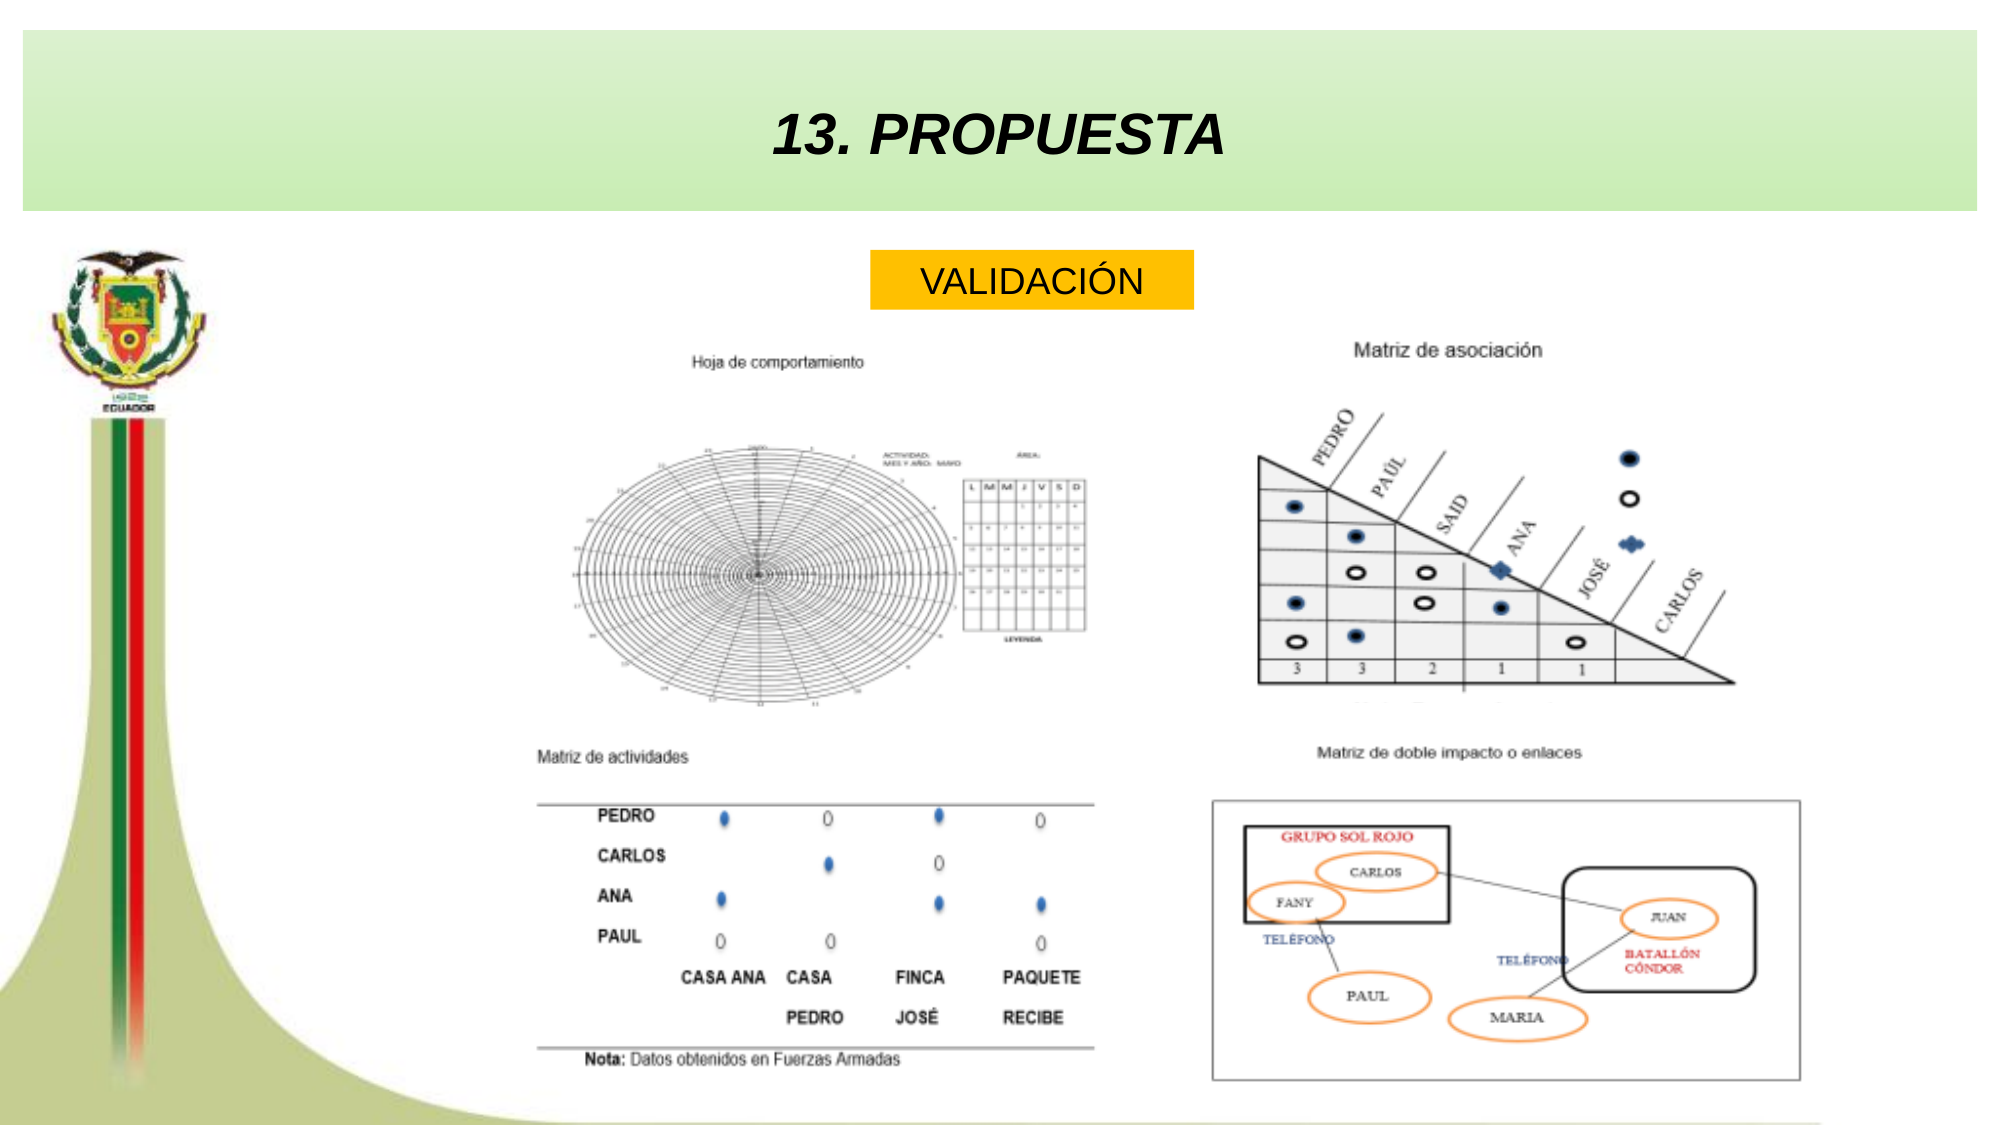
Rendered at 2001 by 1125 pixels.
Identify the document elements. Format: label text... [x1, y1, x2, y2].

text_box 13. PROPUESTA [22, 29, 1978, 212]
picture [0, 0, 2001, 1125]
text_box VALIDACIÓN [870, 249, 1195, 310]
